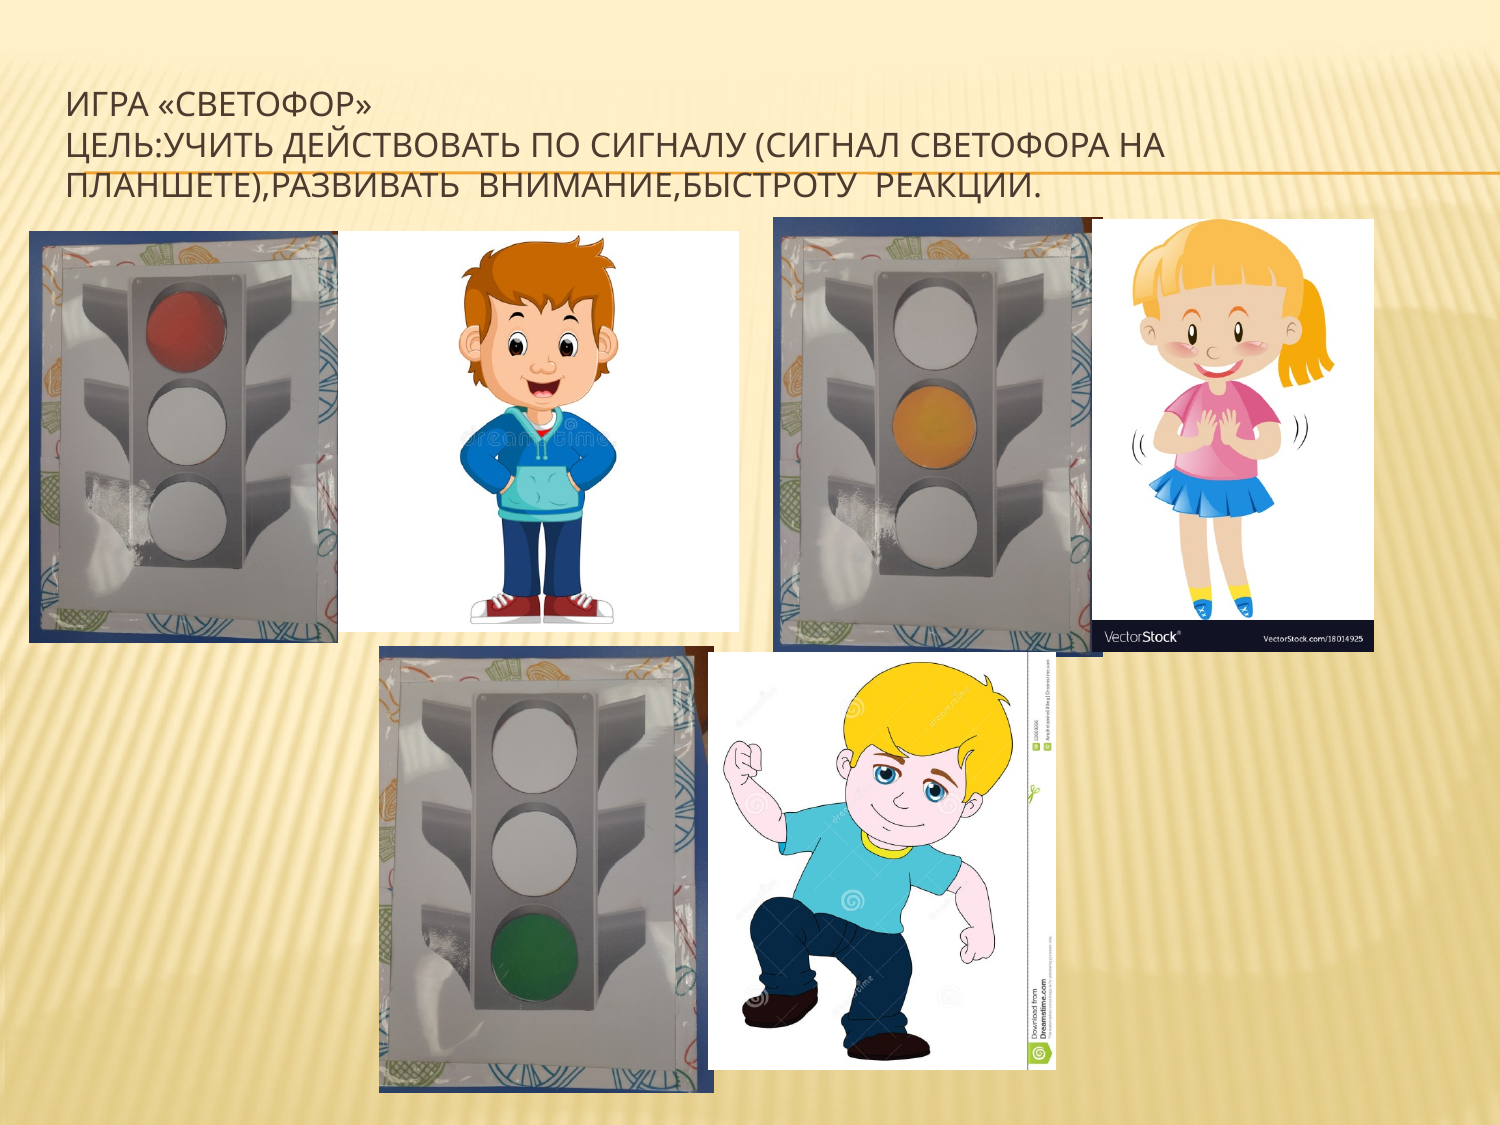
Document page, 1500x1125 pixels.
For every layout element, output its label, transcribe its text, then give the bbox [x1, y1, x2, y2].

title Игра «светофор» цель:учить действовать по сигналу (сигнал светофора на планшете),развивать внимание,быстроту реакции. [50, 75, 1475, 213]
picture [29, 231, 739, 643]
picture [1092, 218, 1374, 653]
picture [379, 646, 1056, 1093]
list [773, 217, 1098, 657]
